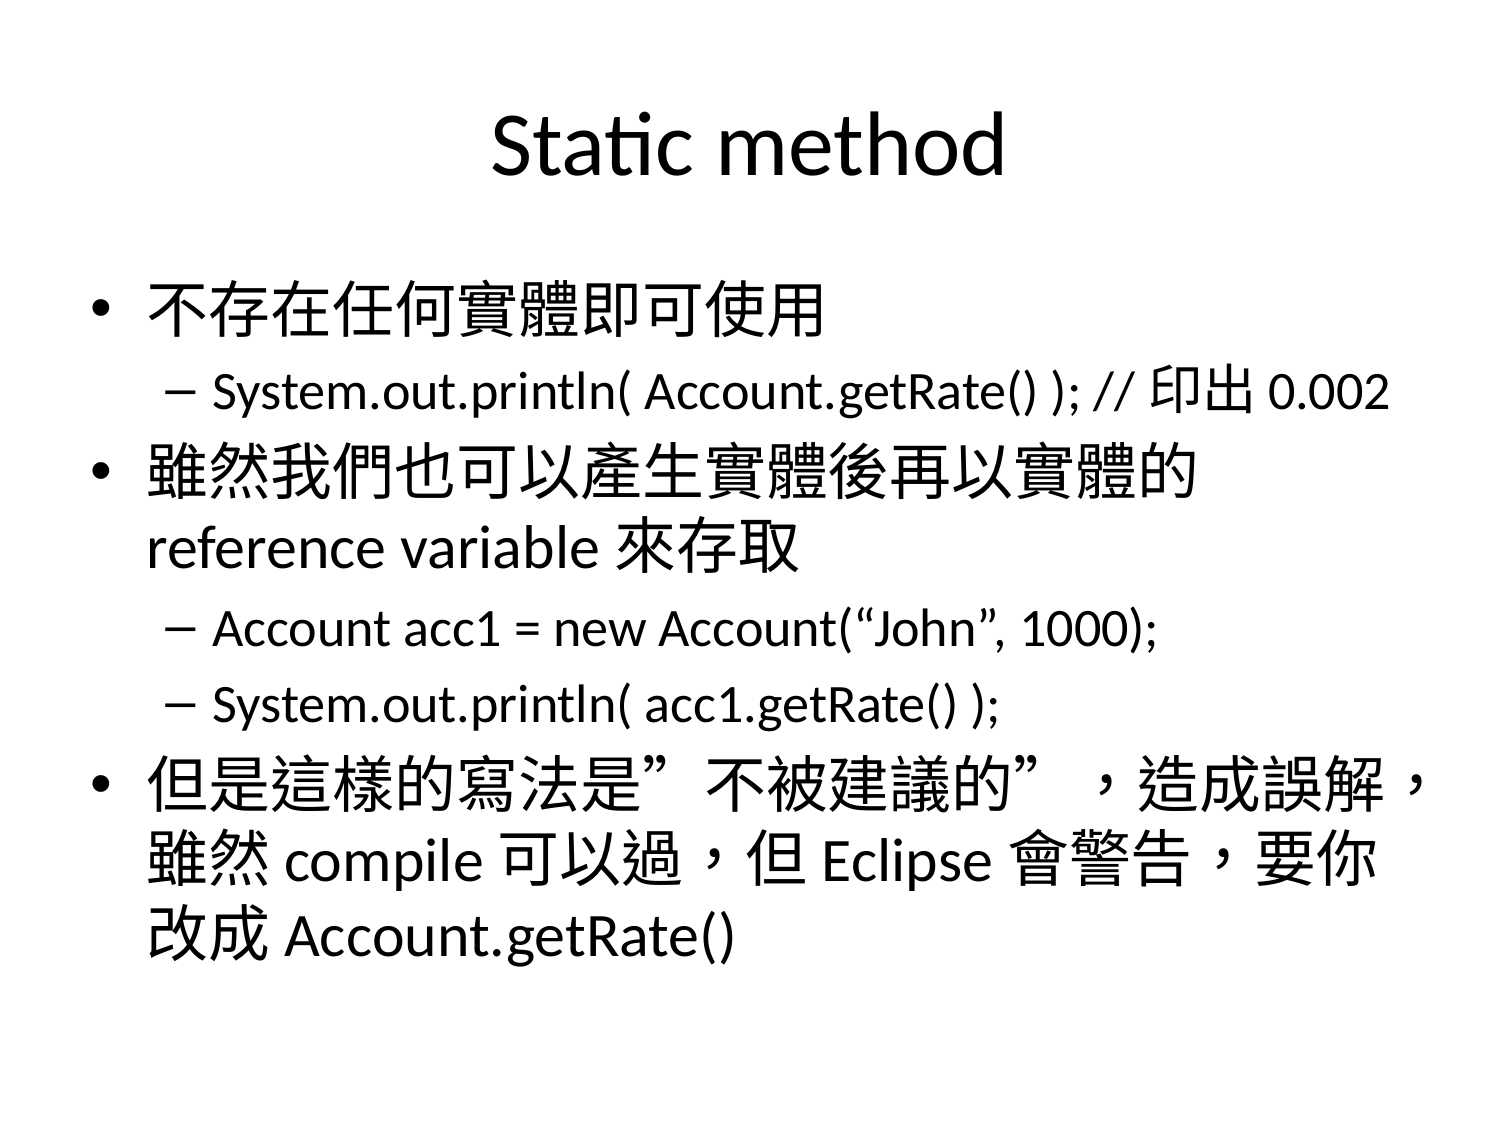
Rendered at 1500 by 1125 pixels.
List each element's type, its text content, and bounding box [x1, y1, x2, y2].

list 不存在任何實體即可使用 System.out.println( Account.getRate() ); //印出0.002 雖然我們也可以產生實體後再以實體的reference variable來存取 Account acc1 = new Account(“John”, 1000); System.out.println( acc1.getRate() ); 但是這樣的寫法是”不被建議的”，造成誤解，雖然compile可以過，但Eclipse會警告，要你改成Account.getRate() [75, 262, 1425, 1005]
title Static method [75, 45, 1425, 233]
